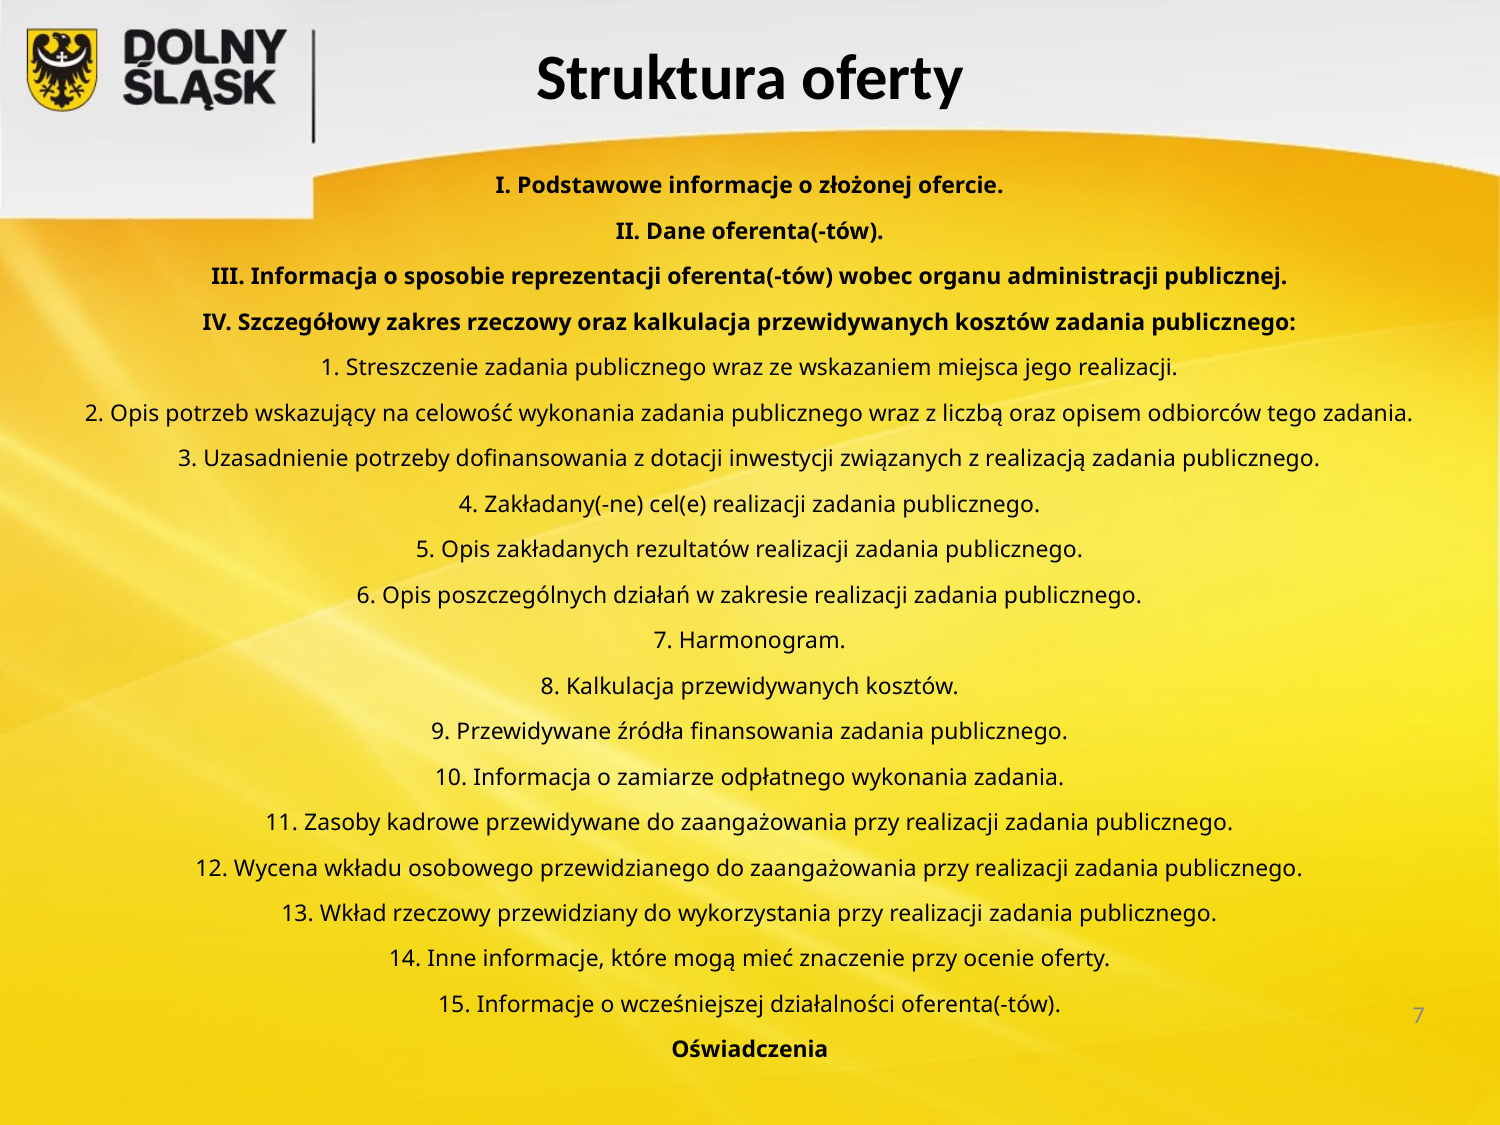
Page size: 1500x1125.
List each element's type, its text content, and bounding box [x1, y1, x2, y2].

title Struktura oferty [74, 16, 1426, 131]
picture [0, 0, 1500, 1125]
slide_number 7 [1074, 998, 1426, 1029]
list I. Podstawowe informacje o złożonej ofercie. II. Dane oferenta(-tów). III. Informacja o sposobie reprezentacji oferenta(-tów) wobec organu administracji publicznej. IV. Szczegółowy zakres rzeczowy oraz kalkulacja przewidywanych kosztów zadania publicznego: 1. Streszczenie zadania publicznego wraz ze wskazaniem miejsca jego realizacji. 2. Opis potrzeb wskazujący na celowość wykonania zadania publicznego wraz z liczbą oraz opisem odbiorców tego zadania. 3. Uzasadnienie potrzeby dofinansowania z dotacji inwestycji związanych z realizacją zadania publicznego. 4. Zakładany(-ne) cel(e) realizacji zadania publicznego. 5. Opis zakładanych rezultatów realizacji zadania publicznego. 6. Opis poszczególnych działań w zakresie realizacji zadania publicznego. 7. Harmonogram. 8. Kalkulacja przewidywanych kosztów. 9. Przewidywane źródła finansowania zadania publicznego. 10. Informacja o zamiarze odpłatnego wykonania zadania. 11. Zasoby kadrowe przewidywane do zaangażowania przy realizacji zadania publicznego. 12. Wycena wkładu osobowego przewidzianego do zaangażowania przy realizacji zadania publicznego. 13. Wkład rzeczowy przewidziany do wykorzystania przy realizacji zadania publicznego. 14. Inne informacje, które mogą mieć znaczenie przy ocenie oferty. 15. Informacje o wcześniejszej działalności oferenta(-tów). Oświadczenia [74, 134, 1426, 1116]
